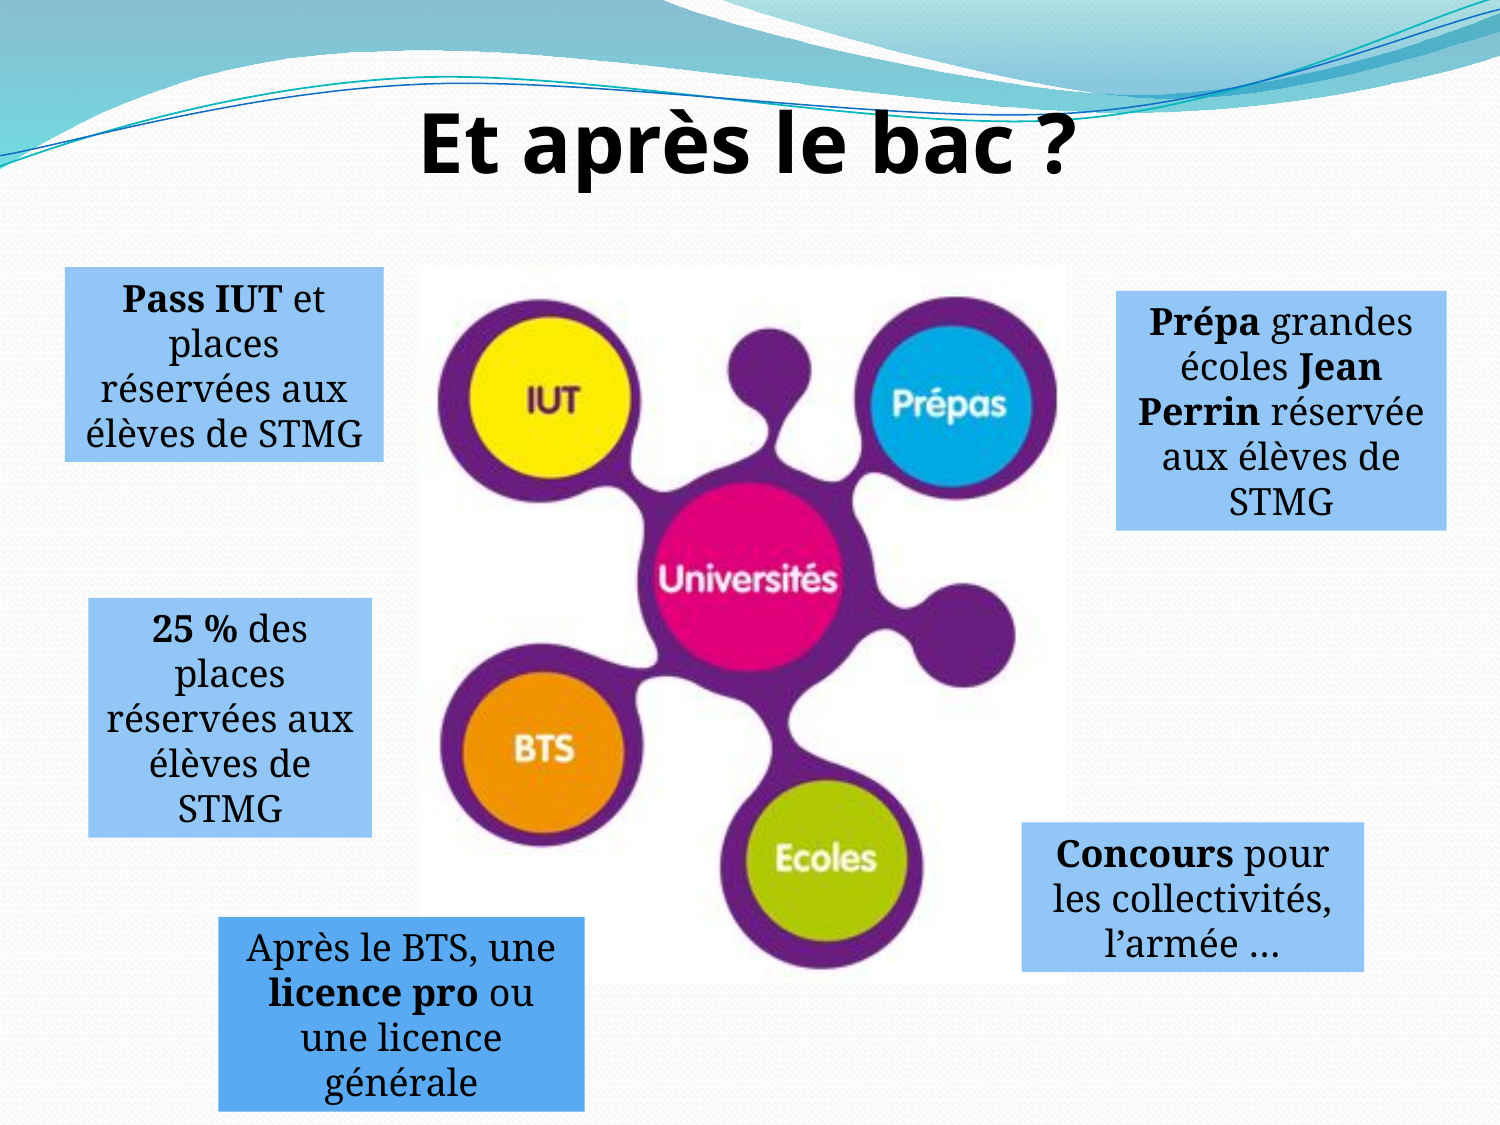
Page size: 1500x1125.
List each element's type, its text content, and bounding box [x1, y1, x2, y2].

text_box Prépa grandes écoles Jean Perrin réservée aux élèves de STMG [1116, 290, 1447, 531]
text_box 25 % des places réservées aux élèves de STMG [88, 597, 372, 838]
text_box Pass IUT et places réservées aux élèves de STMG [64, 267, 384, 462]
text_box Concours pour les collectivités, l’armée … [1072, 822, 1365, 973]
picture [418, 266, 1066, 983]
text_box Après le BTS, une licence pro ou une licence générale [218, 916, 585, 1112]
text_box Et après le bac ? [361, 82, 1134, 212]
